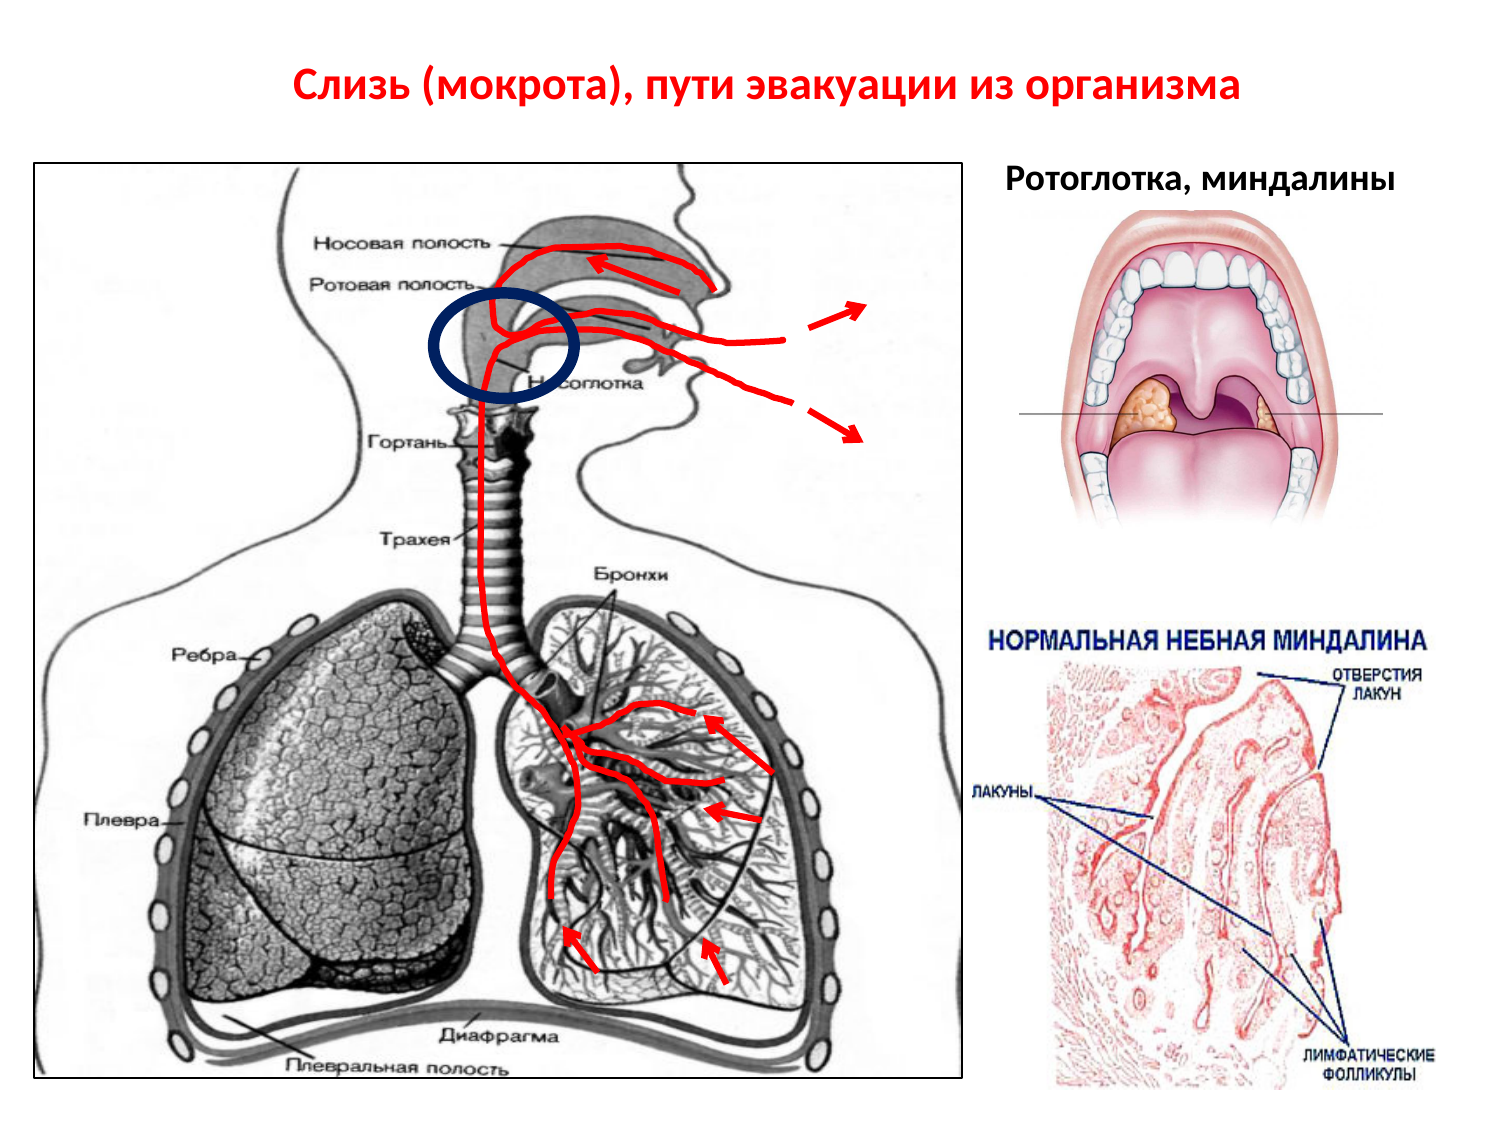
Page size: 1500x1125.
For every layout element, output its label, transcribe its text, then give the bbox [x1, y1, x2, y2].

picture [1019, 210, 1383, 530]
picture [34, 163, 962, 1077]
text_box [585, 257, 680, 294]
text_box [702, 808, 762, 821]
text_box Ротоглотка, миндалины [971, 150, 1432, 201]
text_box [808, 409, 864, 443]
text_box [808, 304, 868, 329]
picture [972, 620, 1442, 1091]
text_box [556, 931, 604, 967]
title Слизь (мокрота), пути эвакуации из организма [35, 45, 1500, 118]
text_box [702, 714, 774, 774]
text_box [691, 948, 739, 973]
